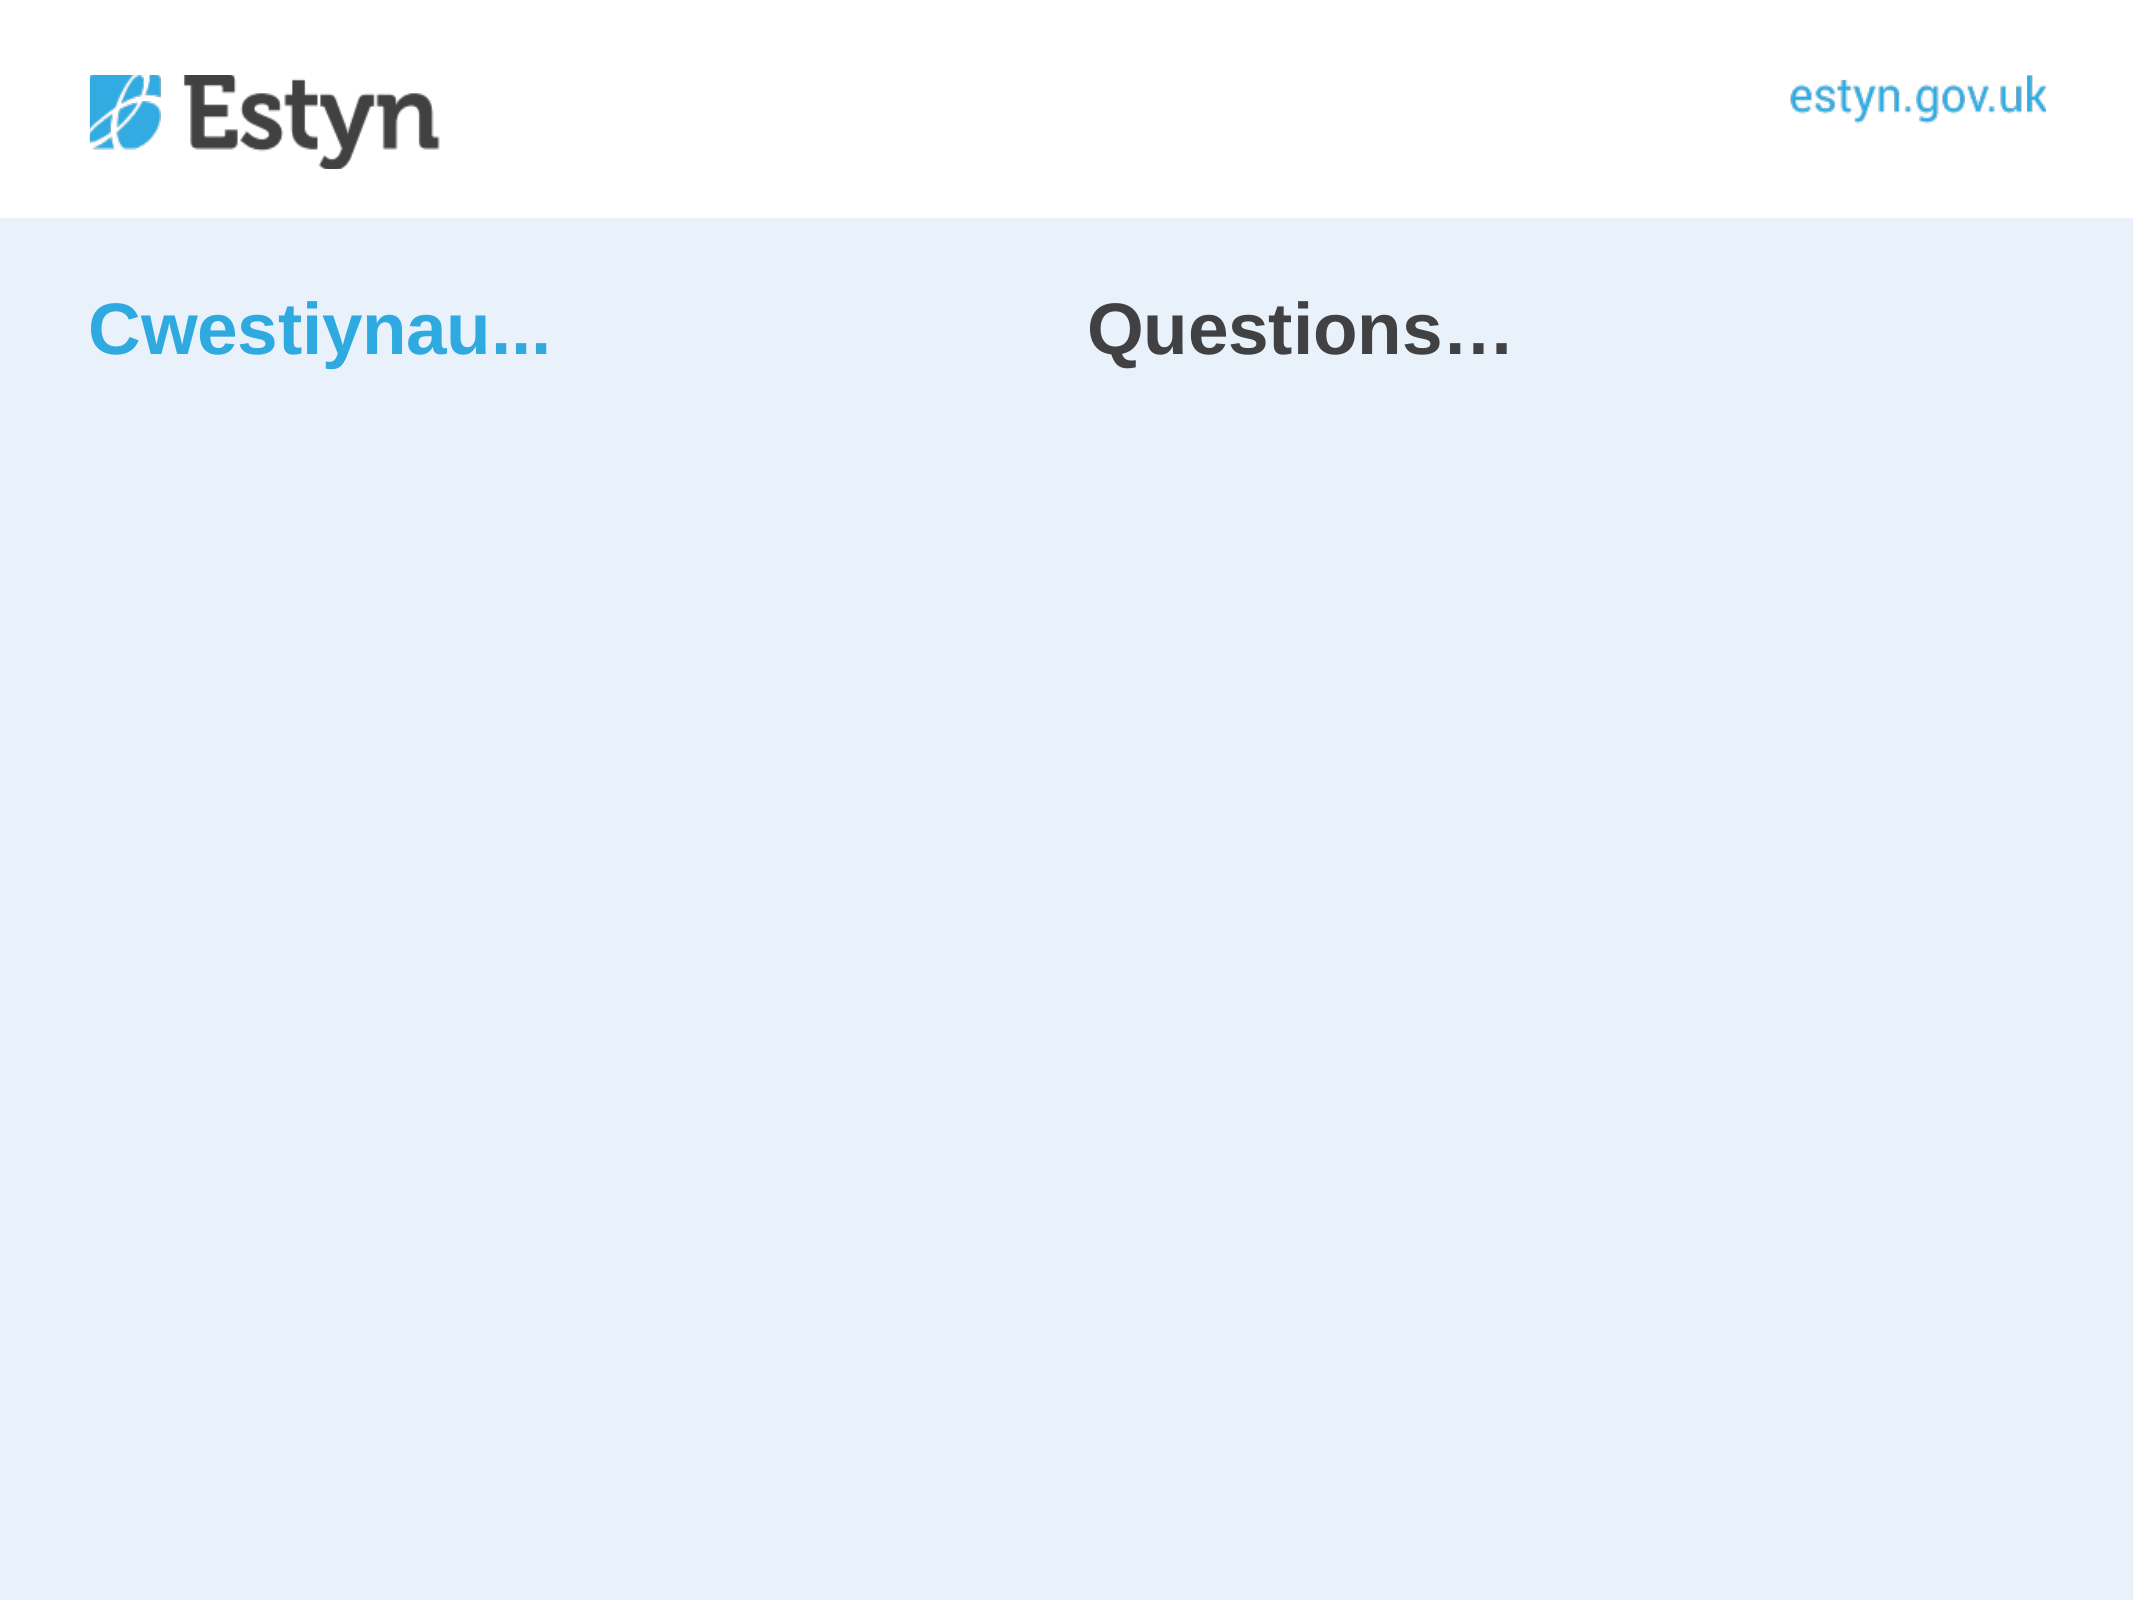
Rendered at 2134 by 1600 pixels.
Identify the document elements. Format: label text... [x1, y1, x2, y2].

title Cwestiynau... [86, 281, 2047, 549]
picture [89, 74, 2047, 169]
text_box Questions… [1085, 281, 2102, 370]
